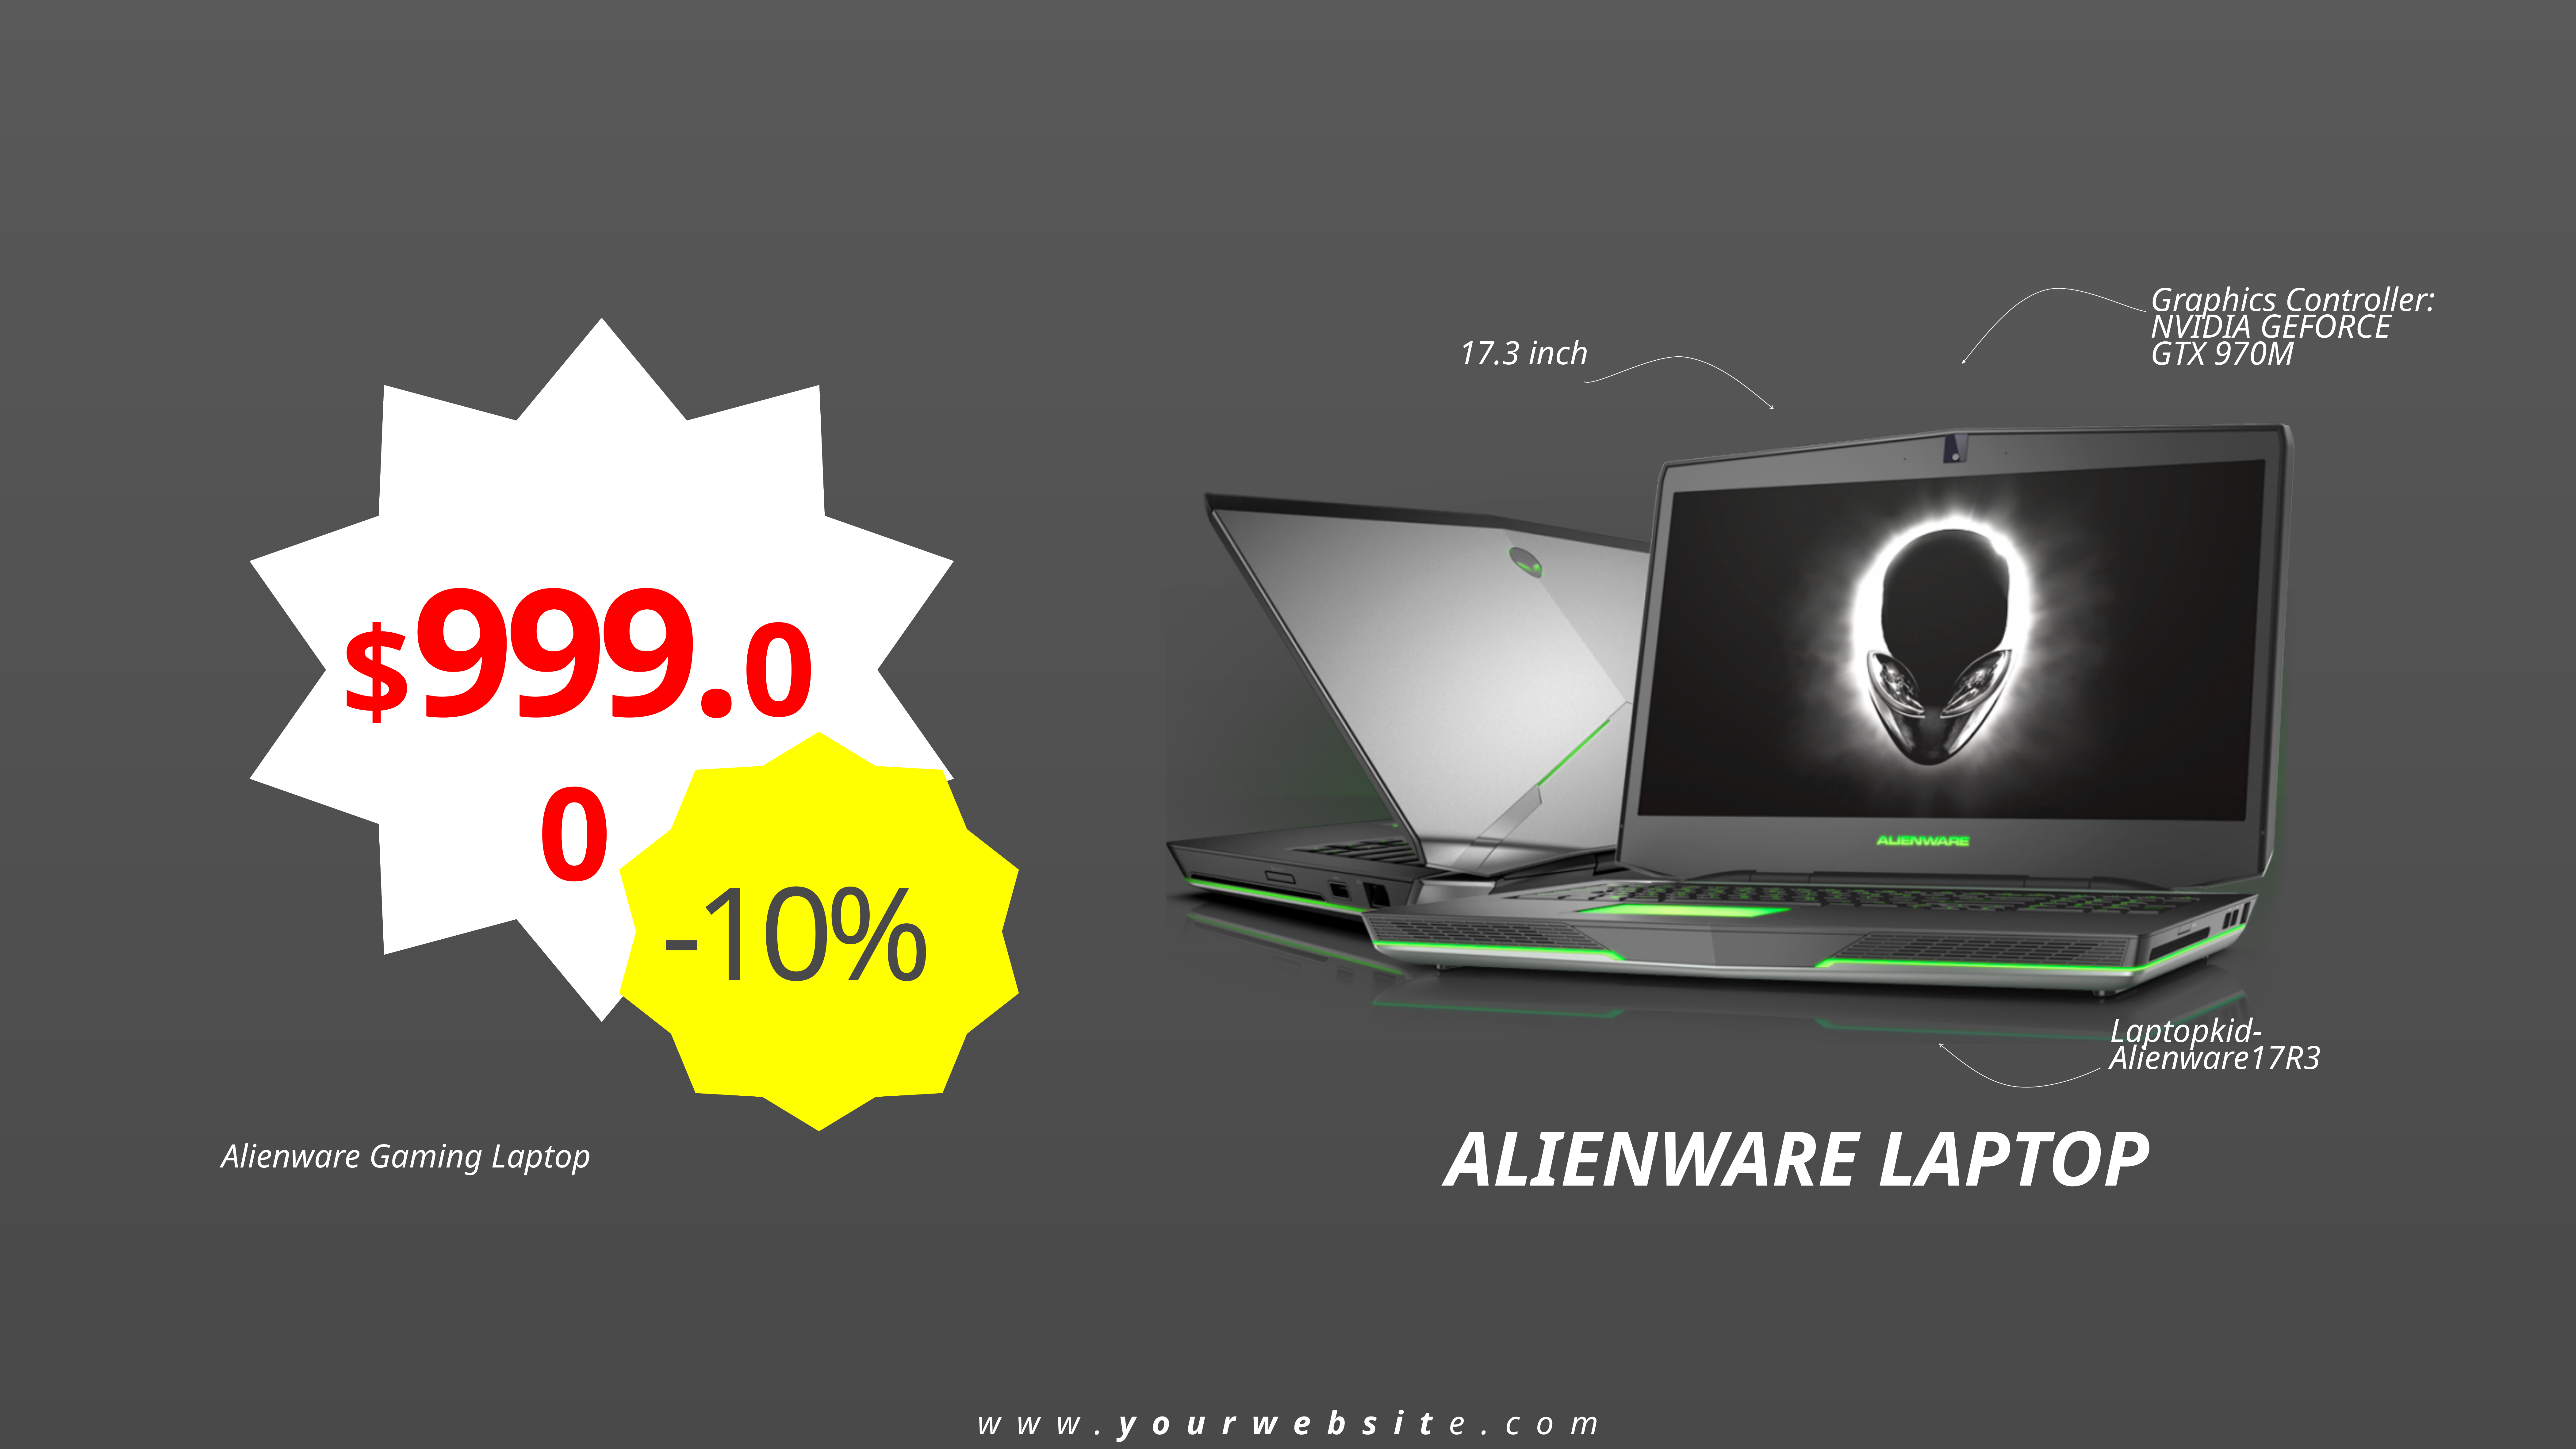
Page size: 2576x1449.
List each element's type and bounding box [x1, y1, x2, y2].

text_box [0, 0, 2576, 1449]
